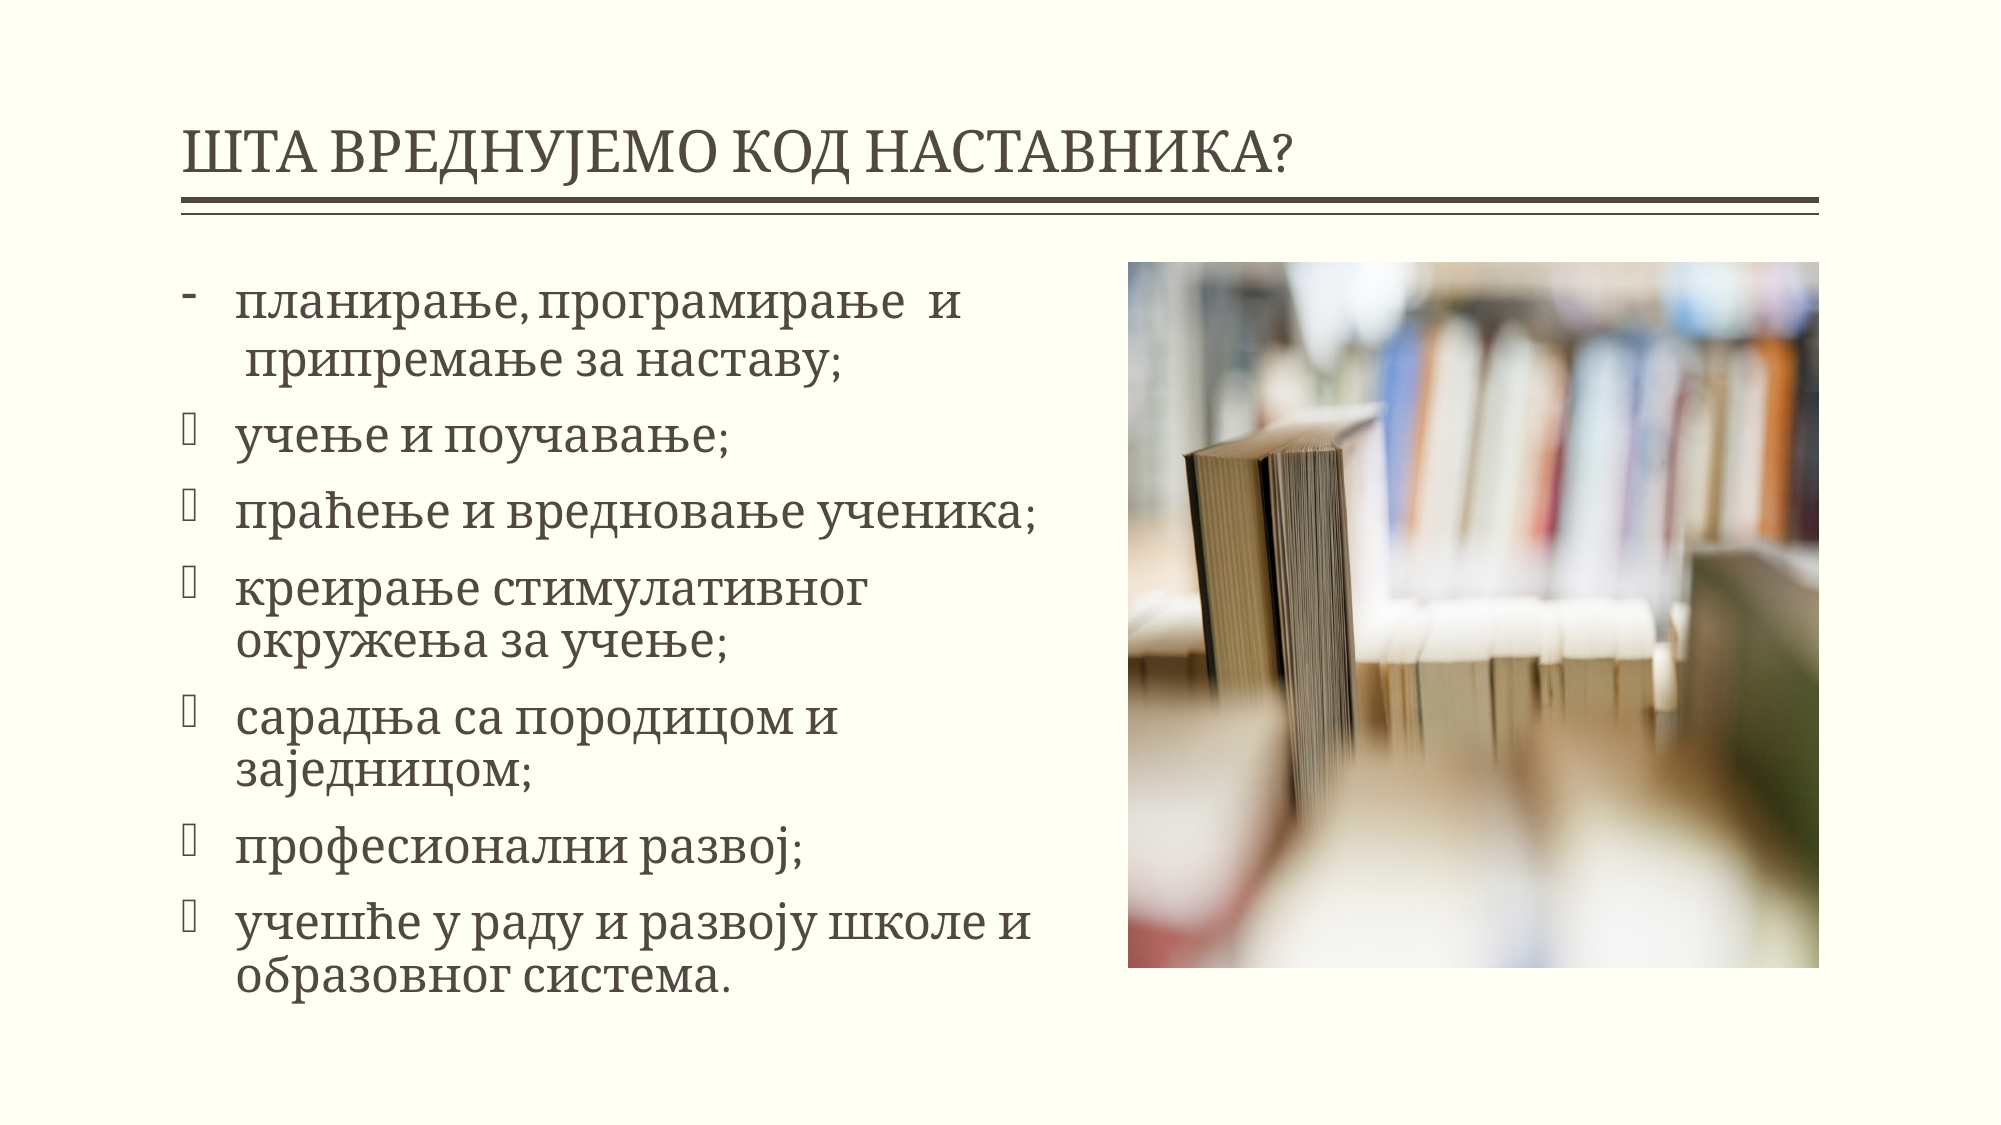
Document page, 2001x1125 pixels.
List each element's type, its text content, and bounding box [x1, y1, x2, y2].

list планирање, програмирање и припремање за наставу; учење и поучавање; праћење и вредновање ученика; креирање стимулативног окружења за учење; сарадња са породицом и заједницом; професионални развој; учешће у раду и развоју школе и образовног система. [181, 262, 1107, 1013]
picture [1128, 262, 1819, 968]
title ШТА ВРЕДНУЈЕМО КОД НАСТАВНИКА? [181, 12, 1819, 193]
